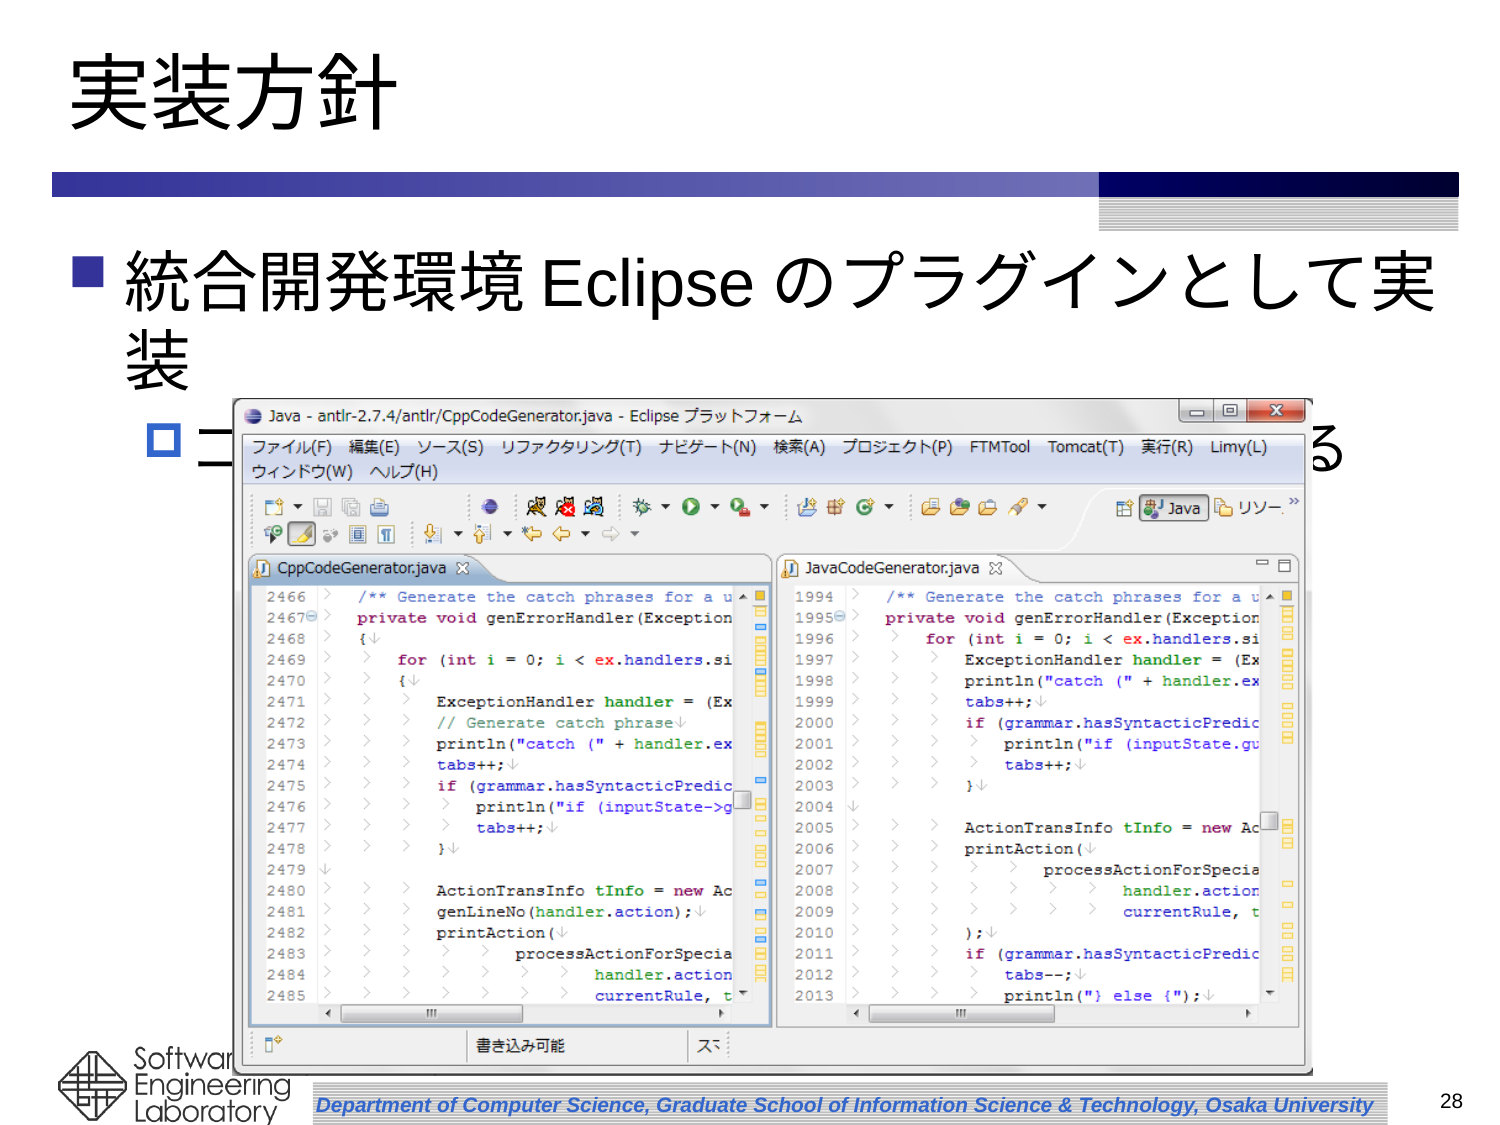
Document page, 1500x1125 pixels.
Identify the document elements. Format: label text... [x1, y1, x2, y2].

title 実装方針 [51, 18, 1459, 162]
picture [58, 398, 1313, 1125]
list 統合開発環境Eclipseのプラグインとして実装 コーディングの過程で提案手法を利用出来る [52, 231, 1460, 1024]
slide_number 27 [1387, 1079, 1479, 1125]
